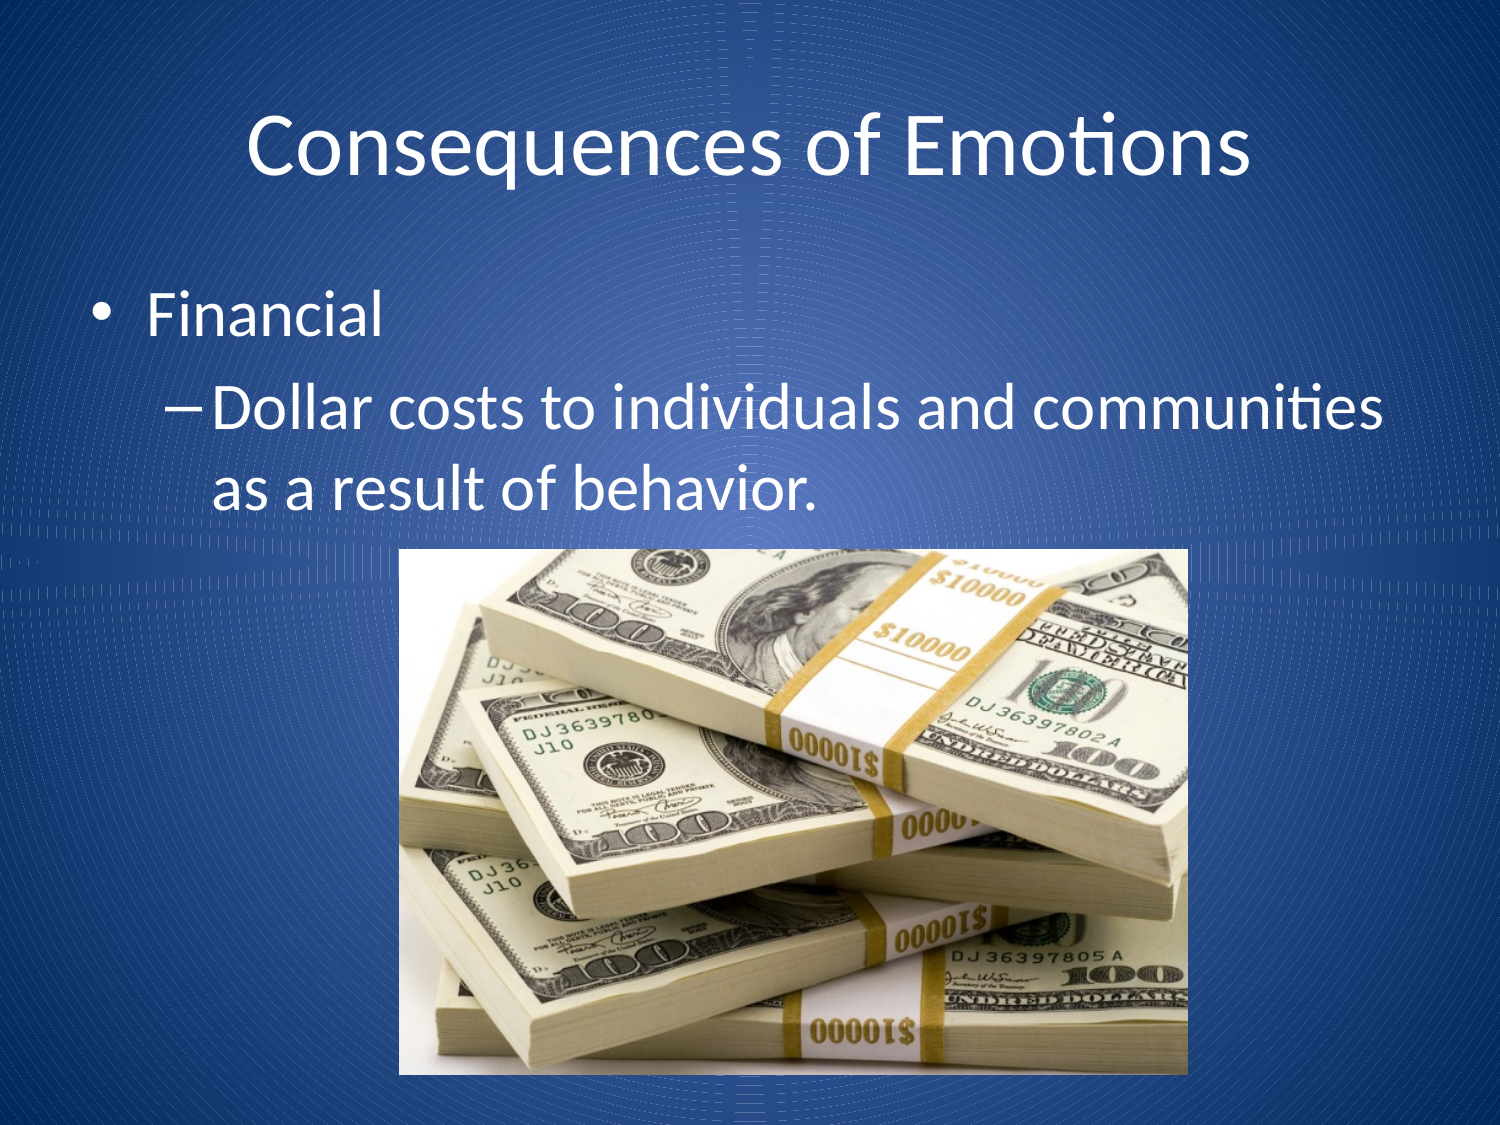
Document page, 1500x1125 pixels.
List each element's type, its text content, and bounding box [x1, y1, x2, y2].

picture [399, 549, 1188, 1076]
list Financial Dollar costs to individuals and communities as a result of behavior. [75, 262, 1425, 1005]
title Consequences of Emotions [75, 45, 1425, 233]
